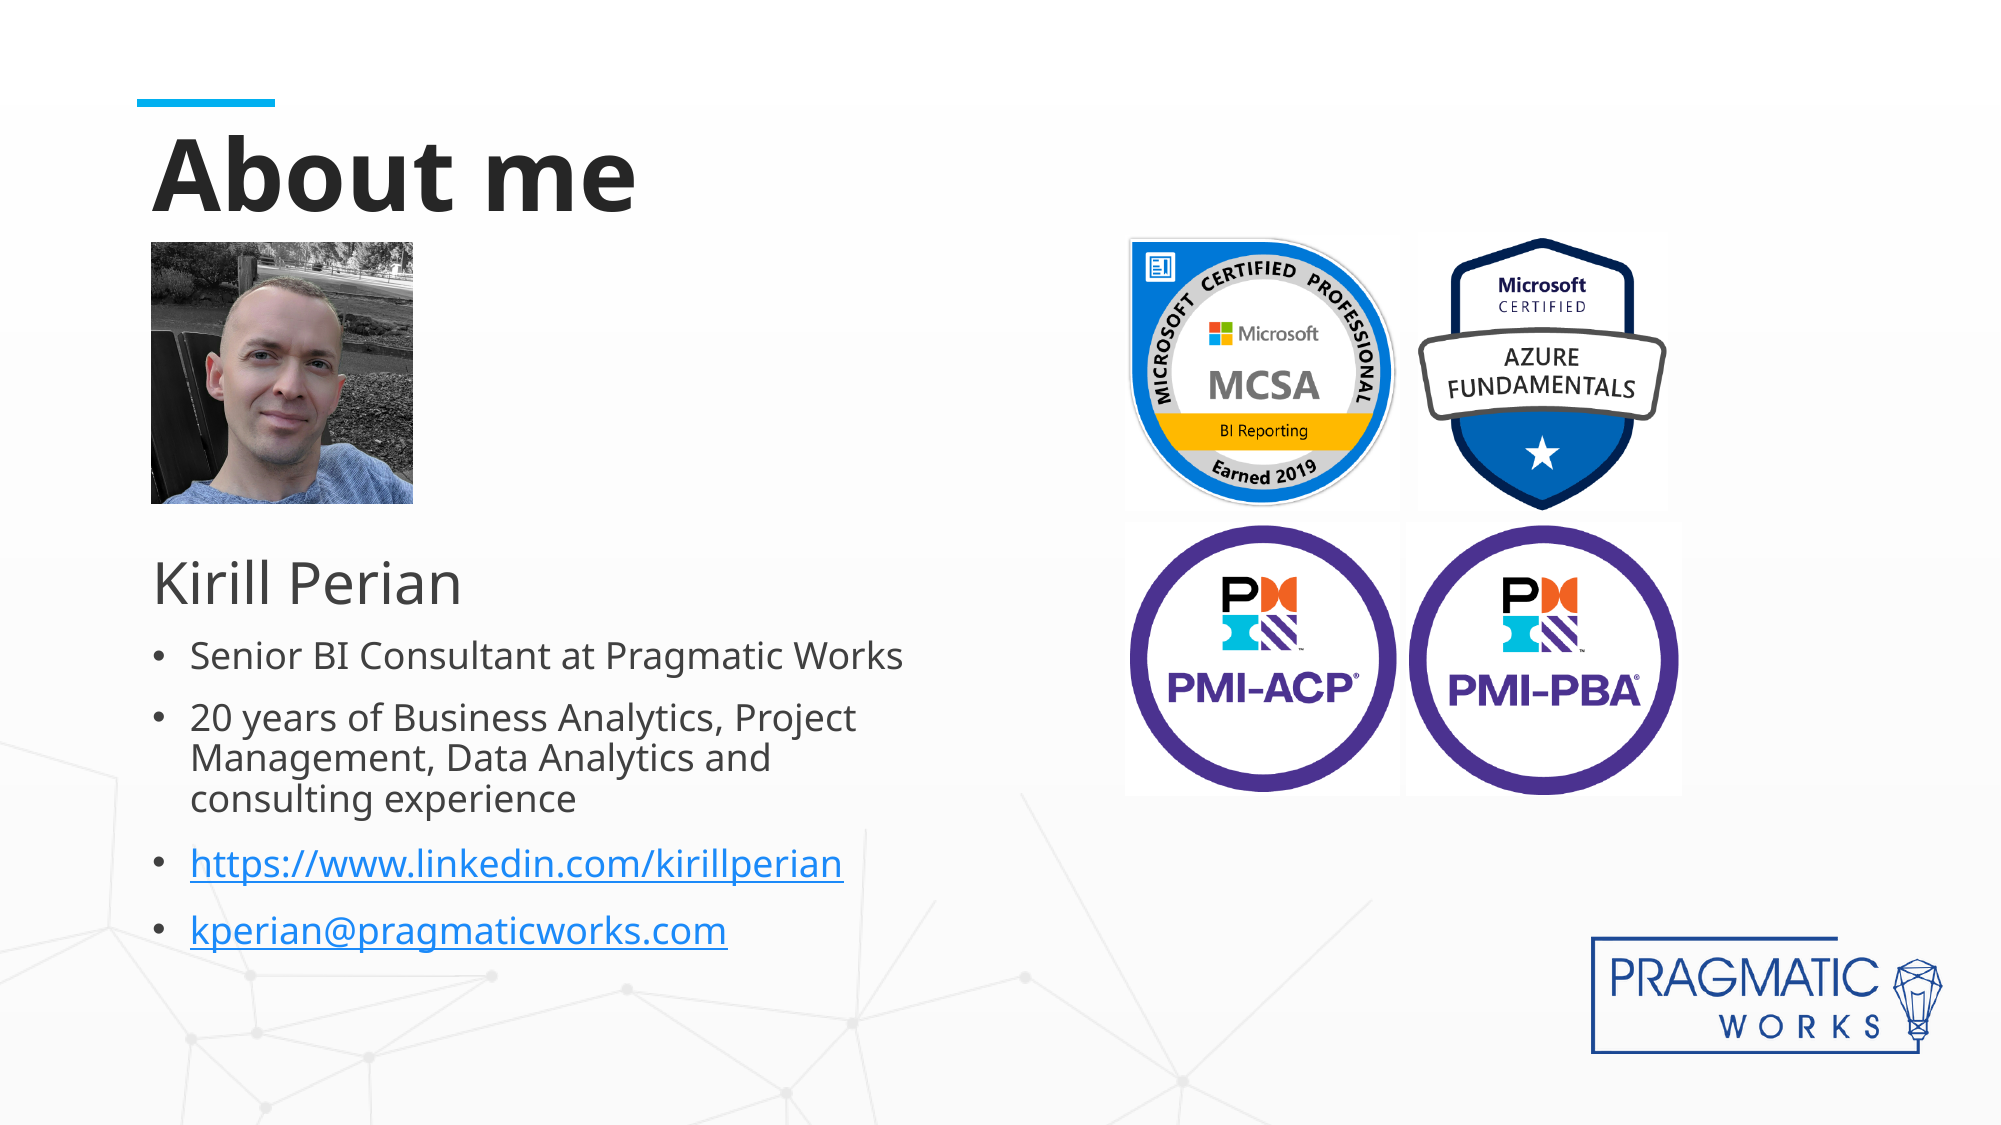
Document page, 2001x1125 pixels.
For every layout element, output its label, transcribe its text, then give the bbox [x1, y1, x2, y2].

picture [1591, 936, 1943, 1054]
title About me [137, 103, 1158, 241]
list Kirill Perian Senior BI Consultant at Pragmatic Works 20 years of Business Analytics, Project Management, Data Analytics and consulting experience https://www.linkedin.com/kirillperian kperian@pragmaticworks.com [137, 546, 971, 941]
picture [1125, 235, 1400, 511]
picture [1125, 522, 1400, 797]
picture [1406, 522, 1682, 797]
picture [150, 242, 413, 504]
picture [1418, 232, 1668, 511]
